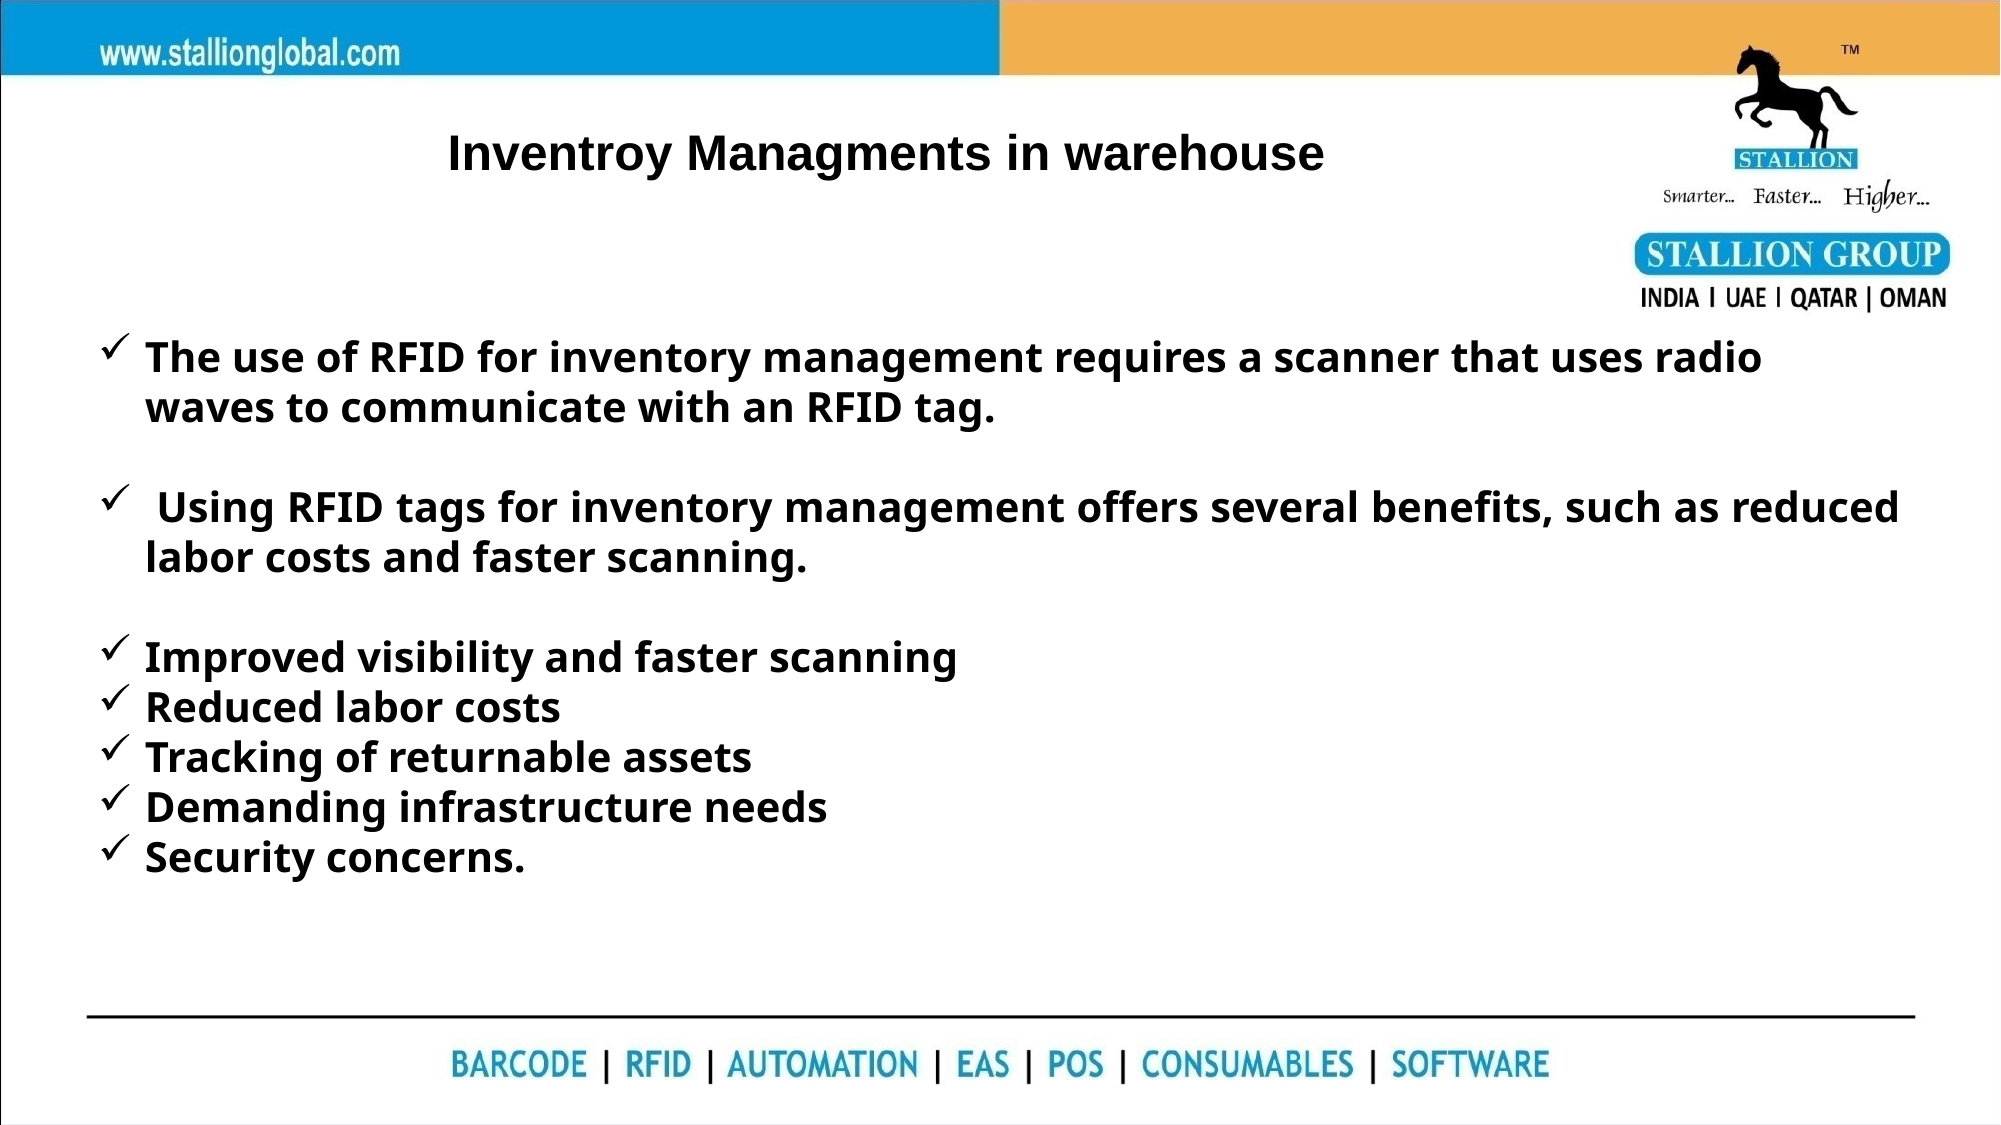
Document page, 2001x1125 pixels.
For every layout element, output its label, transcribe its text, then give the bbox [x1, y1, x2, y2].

picture [0, 0, 2001, 1125]
text_box The use of RFID for inventory management requires a scanner that uses radio waves to communicate with an RFID tag. Using RFID tags for inventory management offers several benefits, such as reduced labor costs and faster scanning. Improved visibility and faster scanning Reduced labor costs Tracking of returnable assets Demanding infrastructure needs Security concerns. [83, 323, 1917, 1039]
text_box Inventroy Managments in warehouse [138, 120, 1636, 230]
